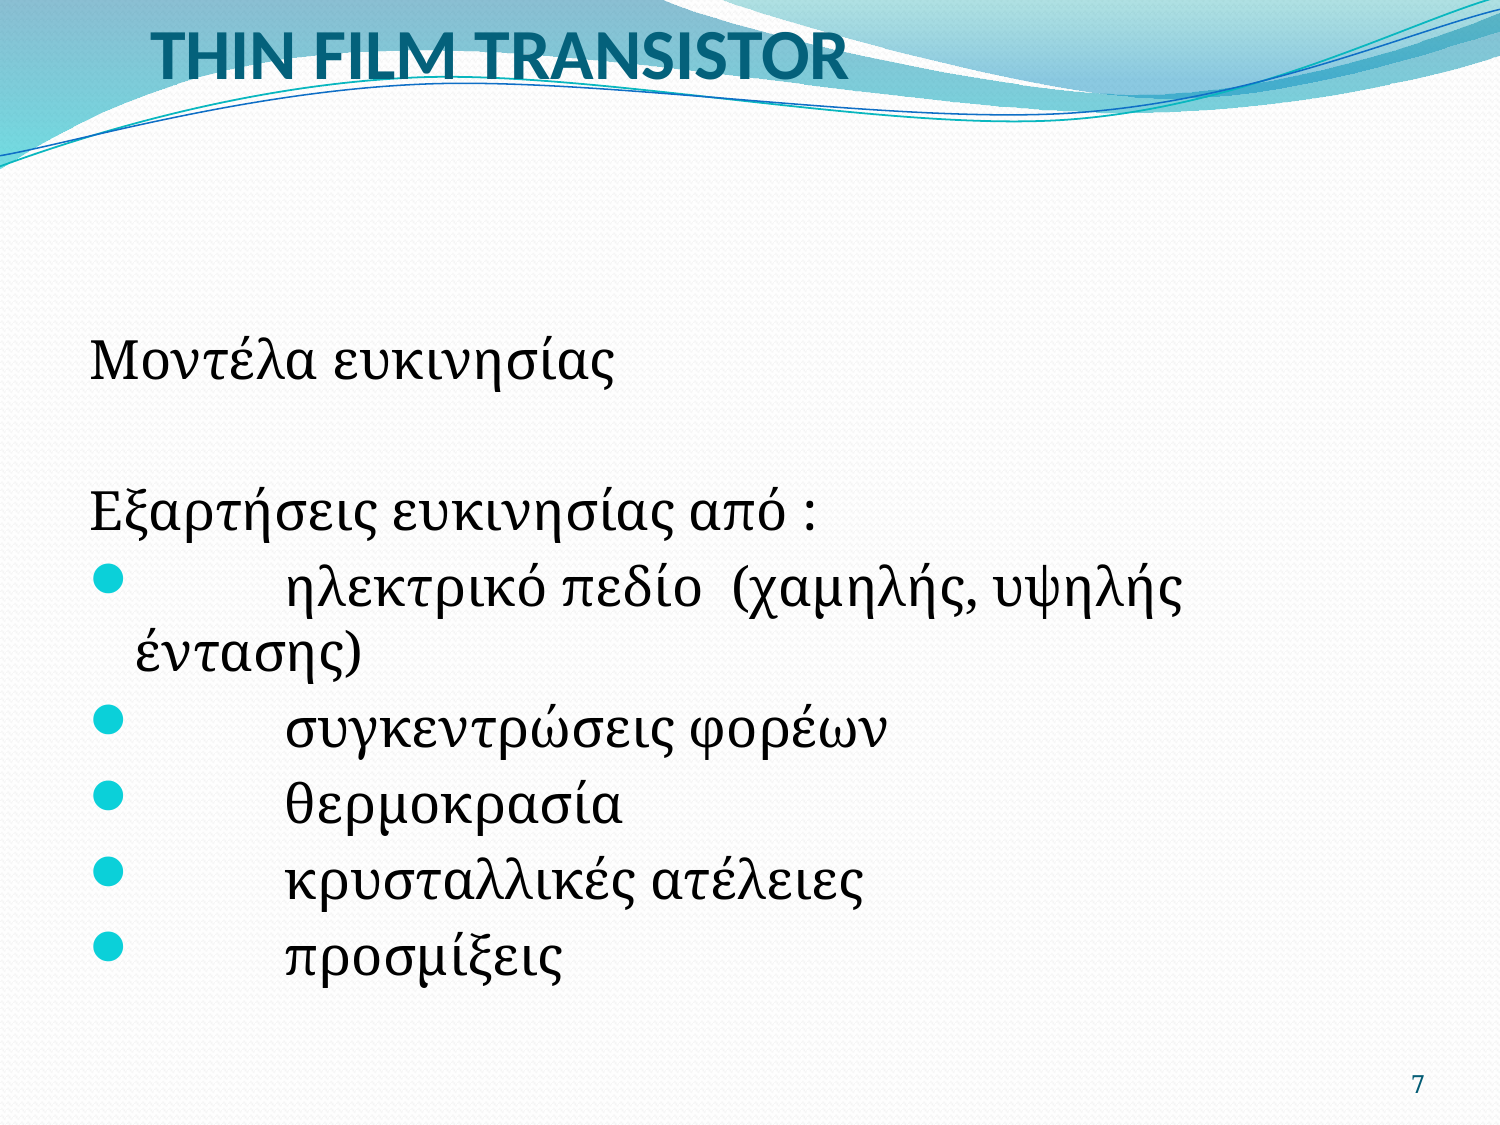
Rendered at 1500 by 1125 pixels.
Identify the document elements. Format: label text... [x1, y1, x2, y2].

title THIN FILM TRANSISTOR [150, 0, 1500, 94]
list Μοντέλα ευκινησίας Εξαρτήσεις ευκινησίας από : ηλεκτρικό πεδίο (χαμηλής, υψηλής έντασης) συγκεντρώσεις φορέων θερμοκρασία κρυσταλλικές ατέλειες προσμίξεις [75, 317, 1425, 1038]
slide_number 7 [1299, 1042, 1425, 1103]
